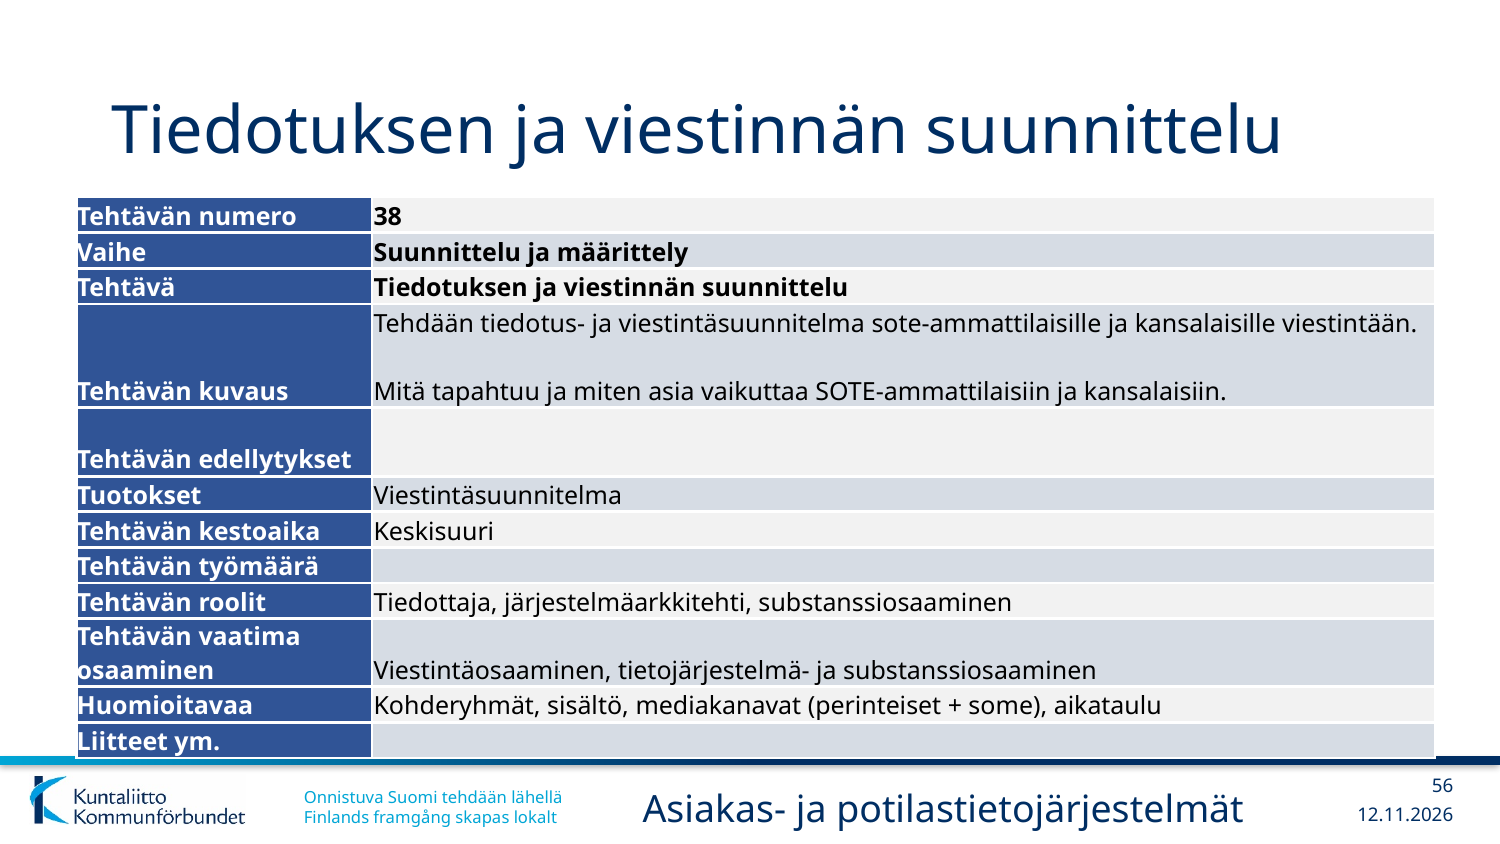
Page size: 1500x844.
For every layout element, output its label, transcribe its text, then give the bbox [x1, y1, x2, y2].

table_cell Tiedotuksen ja viestinnän suunnittelu [373, 270, 1434, 303]
table_cell Tehdään tiedotus- ja viestintäsuunnitelma sote-ammattilaisille ja kansalaisille viestintään. Mitä tapahtuu ja miten asia vaikuttaa SOTE-ammattilaisiin ja kansalaisiin. [373, 305, 1434, 406]
table_cell Viestintäosaaminen, tietojärjestelmä- ja substanssiosaaminen [373, 620, 1434, 685]
table_cell Tehtävän kestoaika [78, 513, 371, 546]
table_cell [373, 409, 1434, 475]
table_cell Tehtävän kuvaus [78, 305, 371, 406]
table_cell Tiedottaja, järjestelmäarkkitehti, substanssiosaaminen [373, 584, 1434, 617]
table_cell Liitteet ym. [78, 724, 371, 757]
table_cell Viestintäsuunnitelma [373, 478, 1434, 510]
table_cell Vaihe [78, 234, 371, 267]
table_cell Kohderyhmät, sisältö, mediakanavat (perinteiset + some), aikataulu [373, 688, 1434, 721]
title Tiedotuksen ja viestinnän suunnittelu [111, 33, 1388, 175]
table_cell Tehtävän edellytykset [78, 409, 371, 475]
table_cell Tehtävän roolit [78, 584, 371, 617]
text_box Asiakas- ja potilastietojärjestelmät [627, 778, 1260, 838]
table_cell Tuotokset [78, 478, 371, 510]
table_header Tehtävän numero [78, 198, 371, 231]
table_cell Suunnittelu ja määrittely [373, 234, 1434, 267]
table_header 38 [373, 198, 1434, 231]
table_cell [373, 724, 1434, 757]
table_cell Keskisuuri [373, 513, 1434, 546]
table_cell Tehtävä [78, 270, 371, 303]
table_cell Huomioitavaa [78, 688, 371, 721]
table_cell [373, 549, 1434, 582]
table_cell Tehtävän vaatima osaaminen [78, 620, 371, 685]
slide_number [1305, 798, 1454, 832]
picture [29, 773, 246, 825]
table_cell Tehtävän työmäärä [78, 549, 371, 582]
slide_number 56 [1389, 770, 1454, 803]
